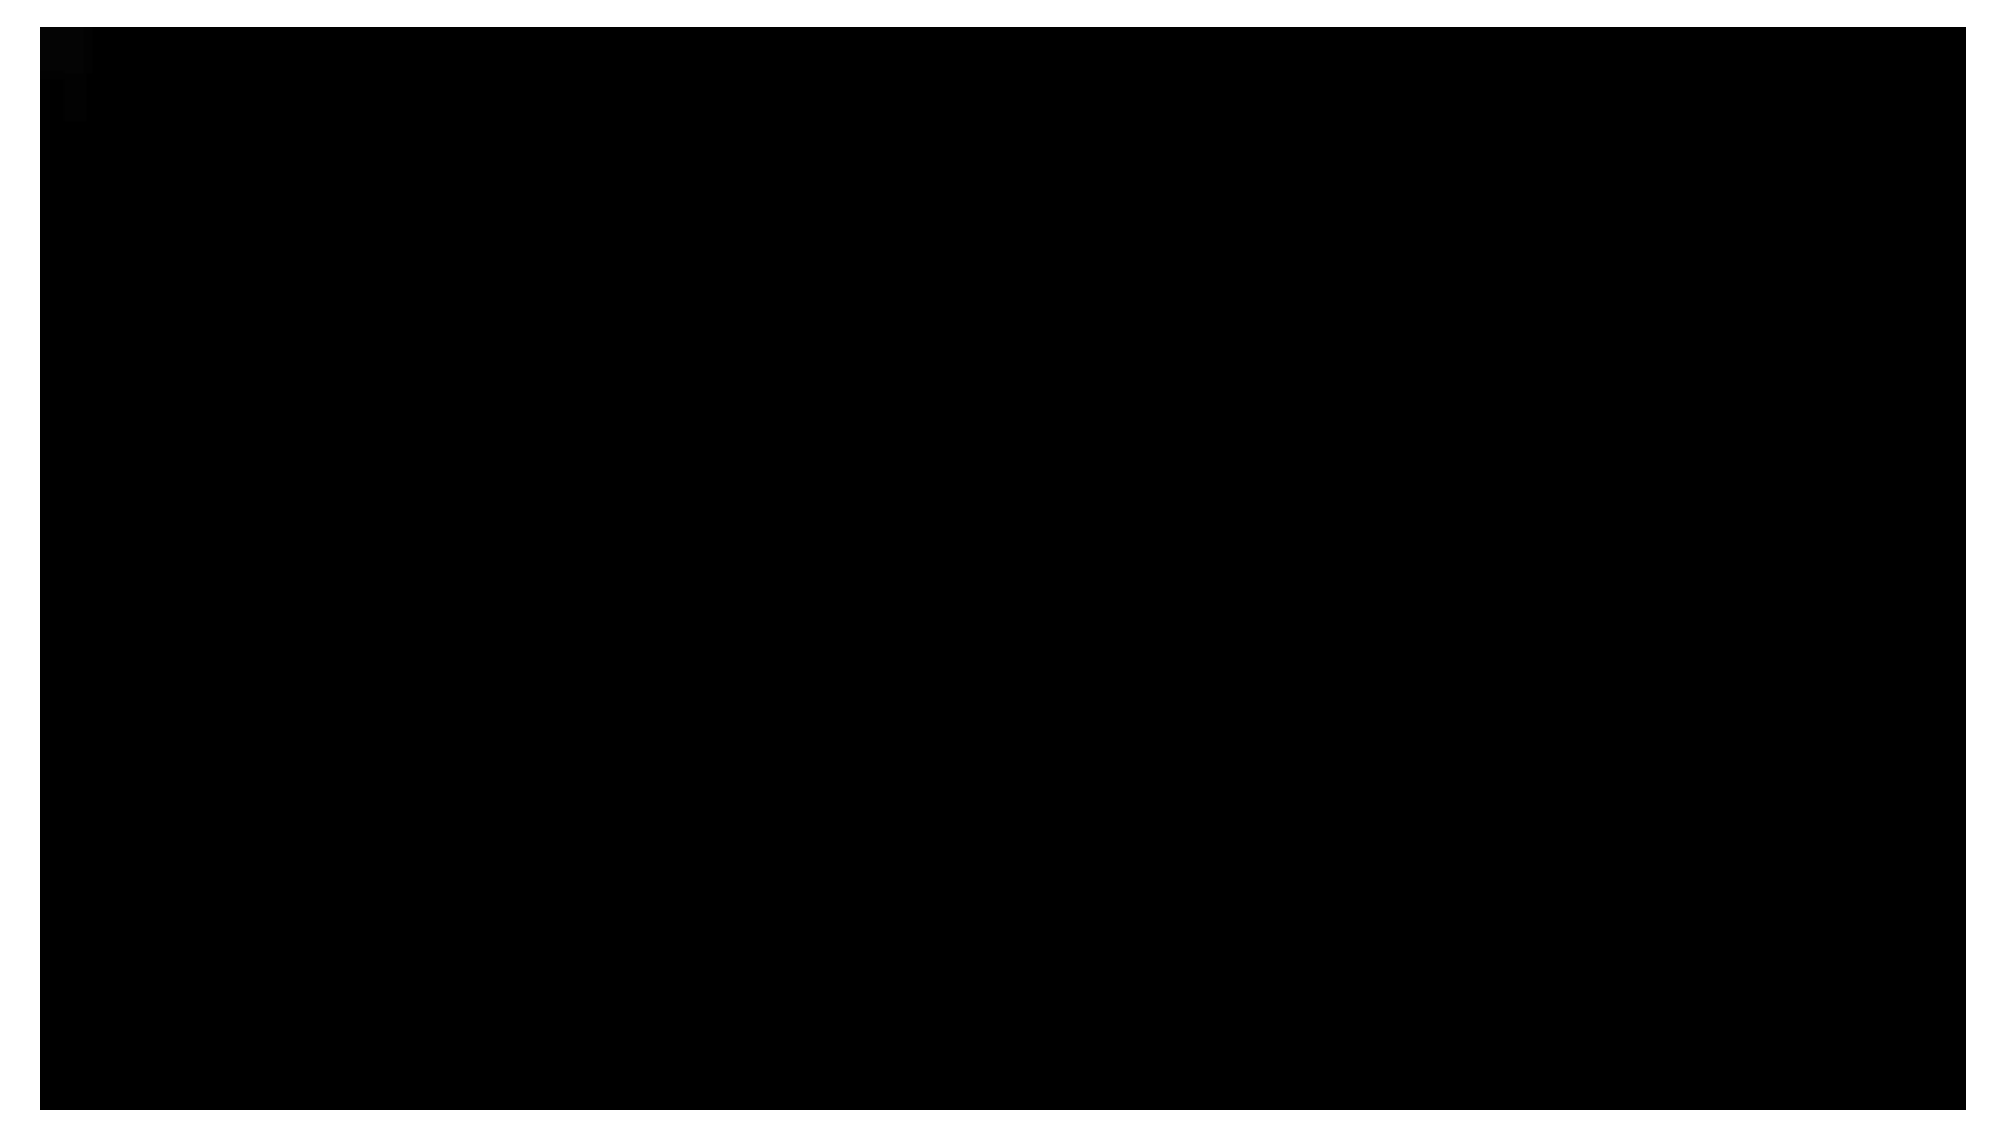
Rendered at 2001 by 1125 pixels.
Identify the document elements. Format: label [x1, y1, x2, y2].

list [39, 26, 1967, 1111]
